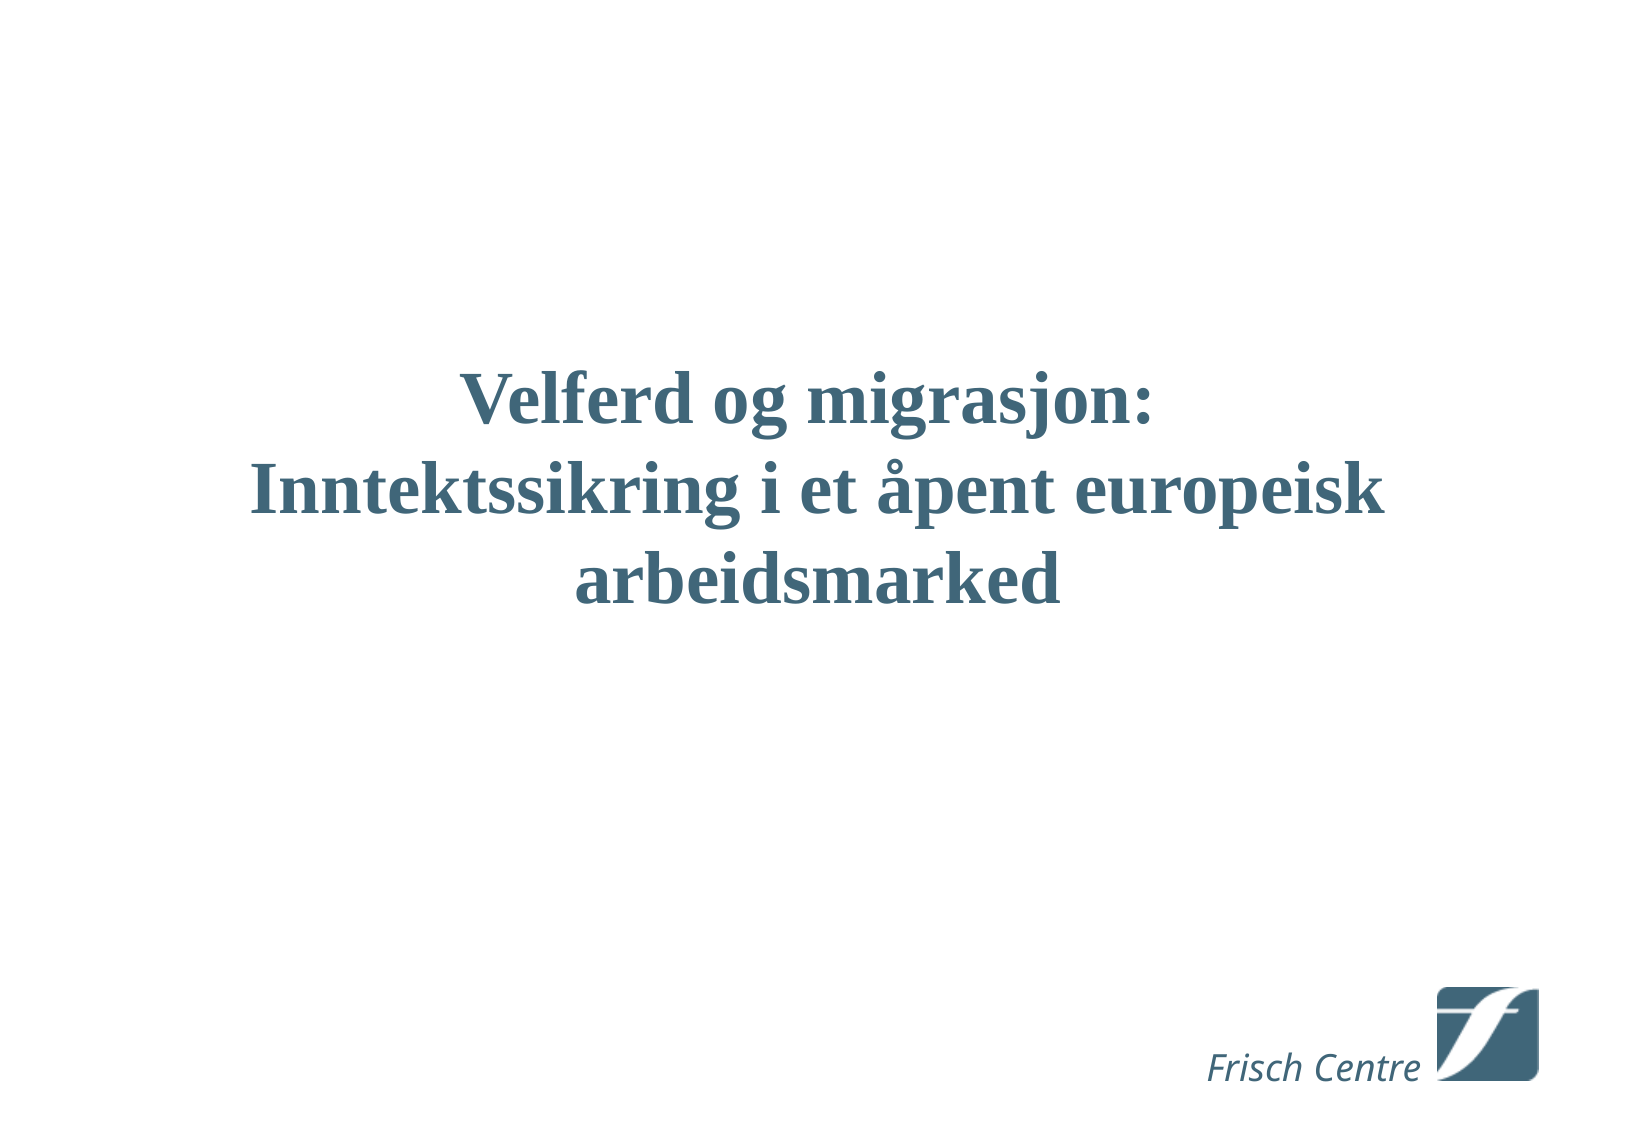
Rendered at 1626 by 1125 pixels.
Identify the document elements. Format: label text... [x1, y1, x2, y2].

title Velferd og migrasjon: Inntektssikring i et åpent europeisk arbeidsmarked [127, 408, 1509, 560]
picture [1437, 987, 1539, 1081]
